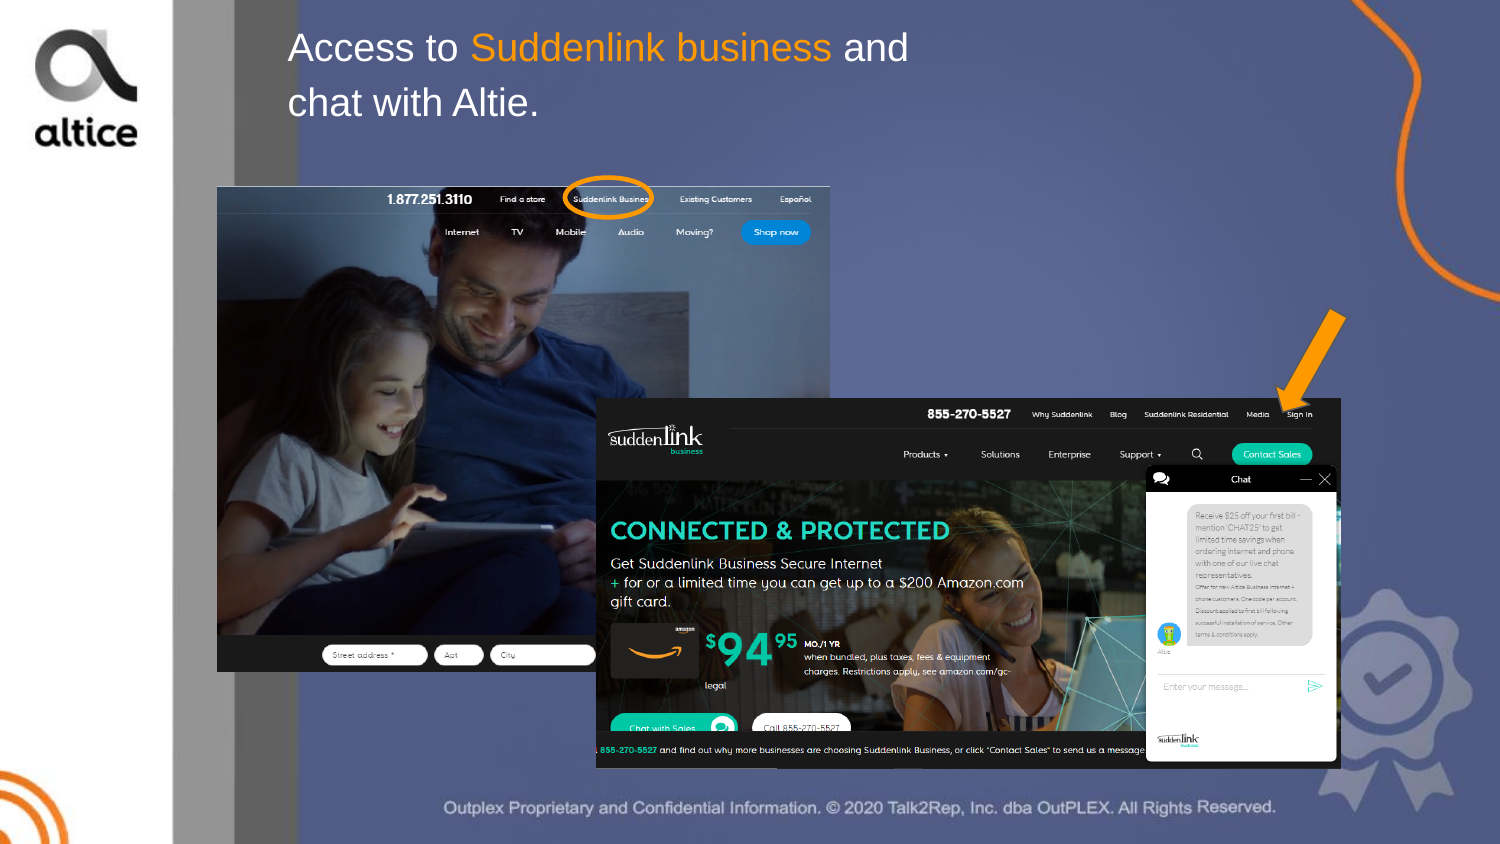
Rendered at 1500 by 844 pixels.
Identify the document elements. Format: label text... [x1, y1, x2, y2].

text_box [1275, 307, 1348, 397]
picture [0, 0, 1500, 844]
text_box [576, 177, 641, 184]
text_box Access to Suddenlink business and chat with Altie. [272, 0, 938, 188]
